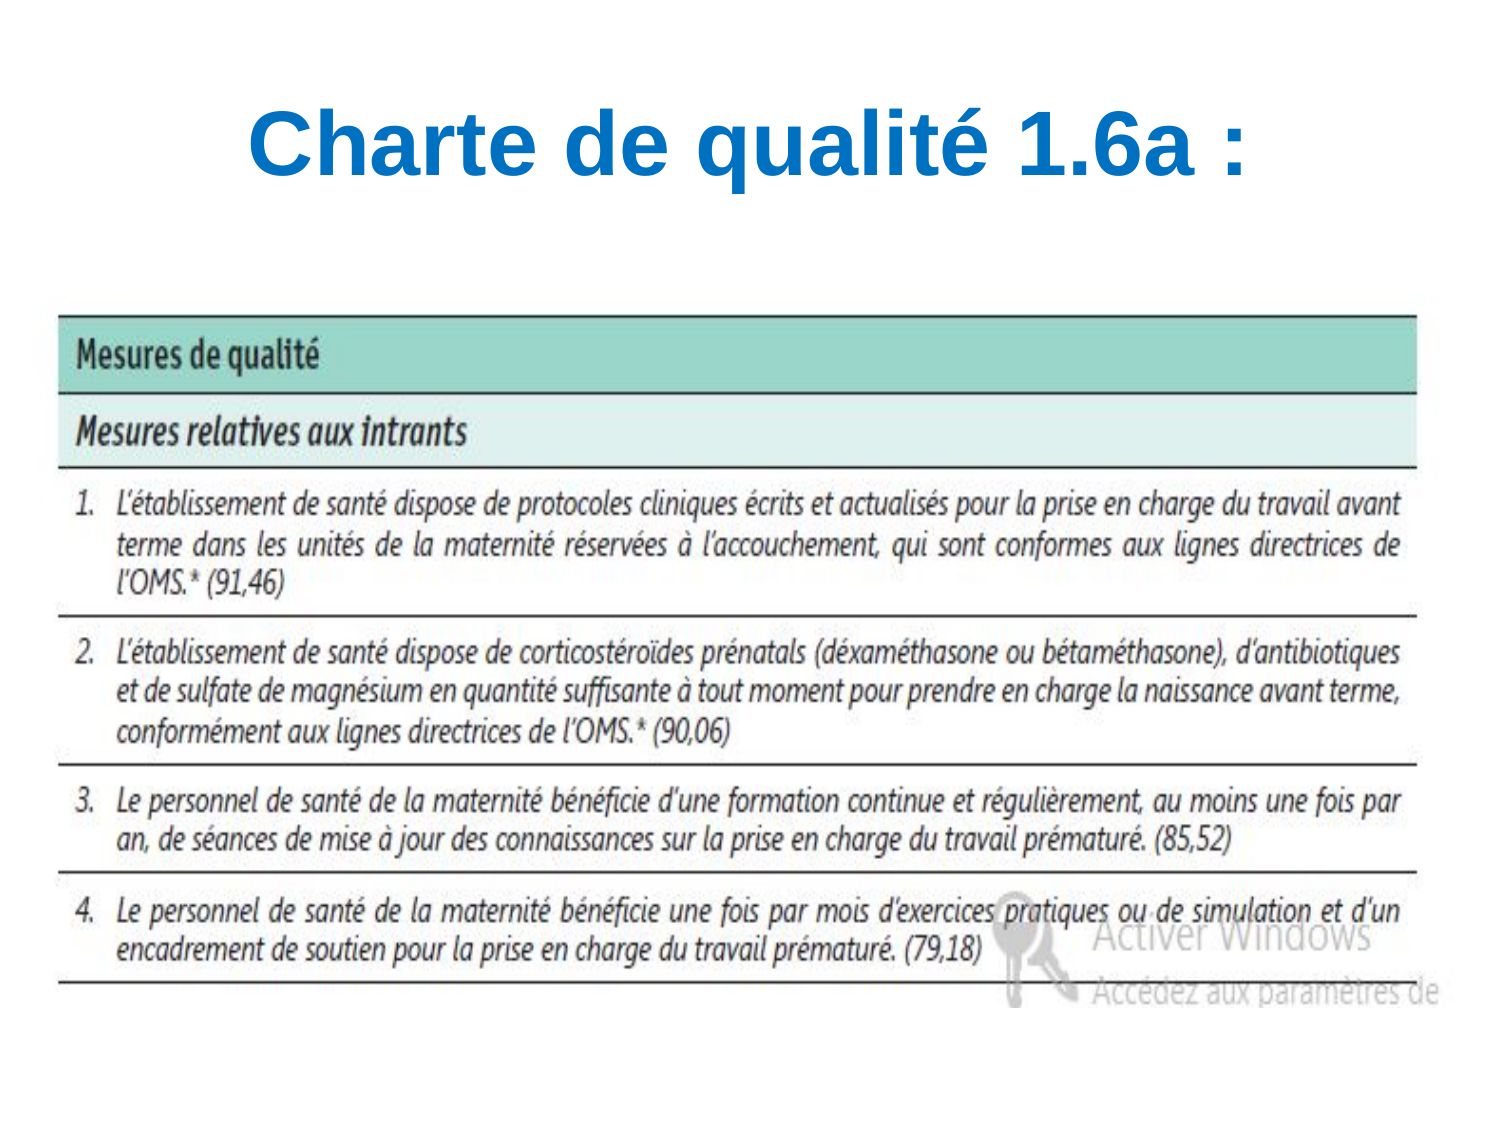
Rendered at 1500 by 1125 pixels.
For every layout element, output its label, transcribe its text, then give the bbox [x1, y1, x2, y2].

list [24, 294, 1454, 1008]
title Charte de qualité 1.6a : [75, 45, 1425, 233]
